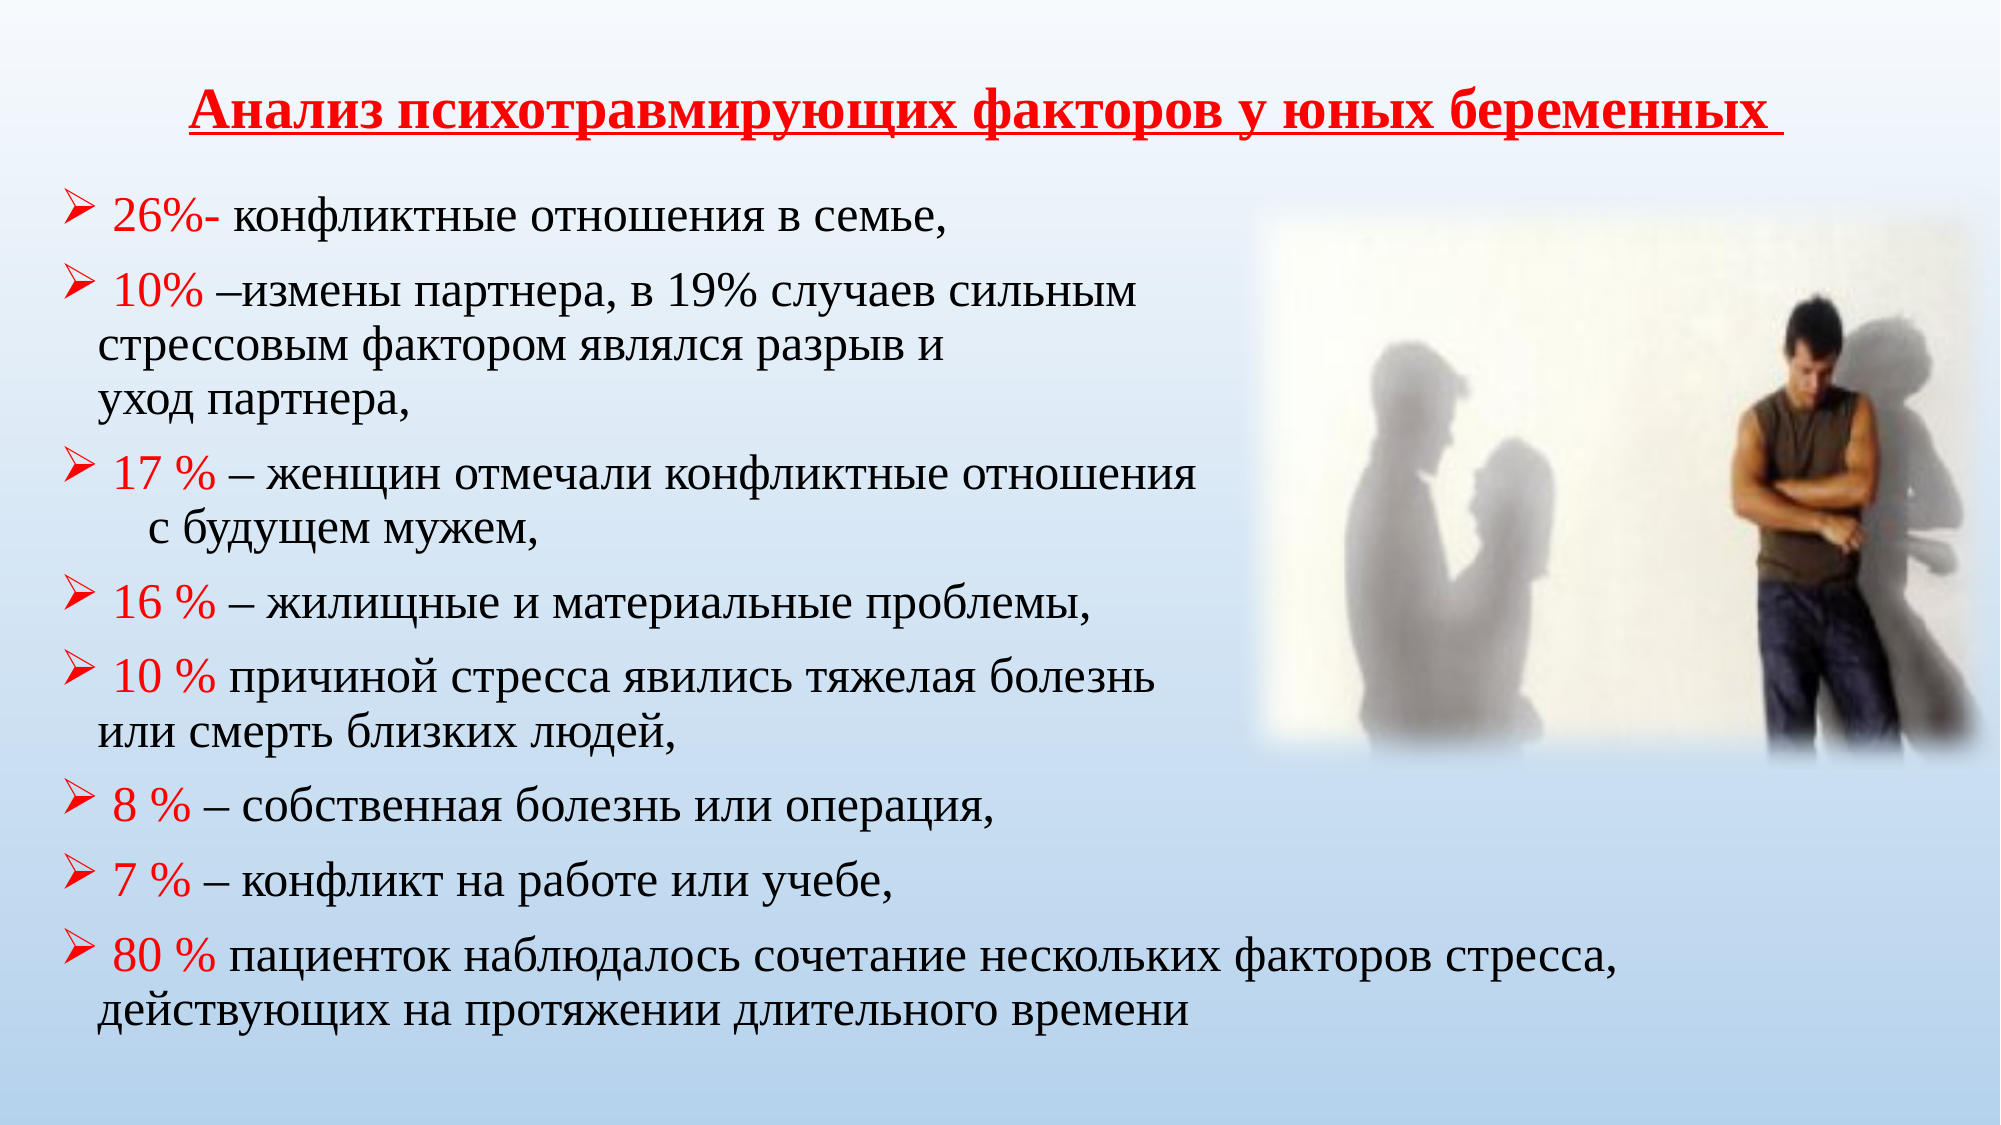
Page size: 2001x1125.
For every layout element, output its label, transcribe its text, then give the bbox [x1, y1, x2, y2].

title Анализ психотравмирующих факторов у юных беременных [173, 39, 1857, 179]
list 26%- конфликтные отношения в семье, 10% –измены партнера, в 19% случаев сильным стрессовым фактором являлся разрыв и уход партнера, 17 % – женщин отмечали конфликтные отношения с будущем мужем, 16 % – жилищные и материальные проблемы, 10 % причиной стресса явились тяжелая болезнь или смерть близких людей, 8 % – собственная болезнь или операция, 7 % – конфликт на работе или учебе, 80 % пациенток наблюдалось сочетание нескольких факторов стресса, действующих на протяжении длительного времени [45, 181, 2000, 1059]
picture [1231, 185, 2000, 771]
